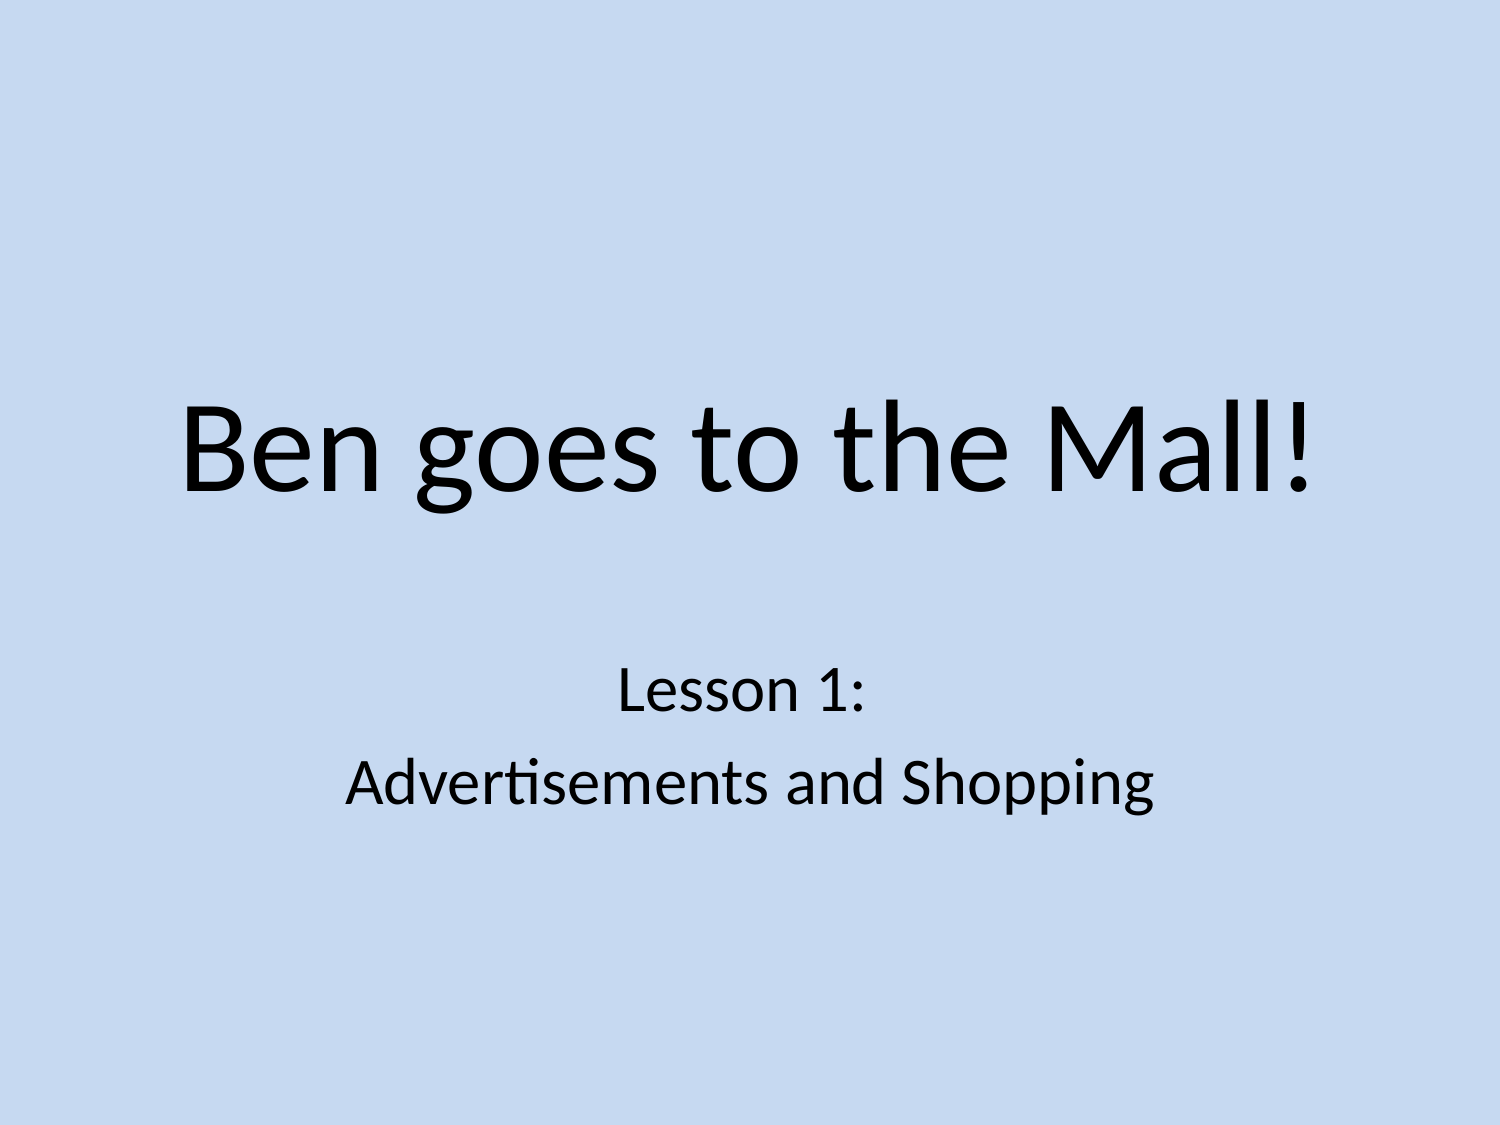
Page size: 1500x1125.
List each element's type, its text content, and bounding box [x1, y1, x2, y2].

title Ben goes to the Mall! [112, 349, 1388, 591]
subtitle Lesson 1: Advertisements and Shopping [225, 637, 1275, 925]
